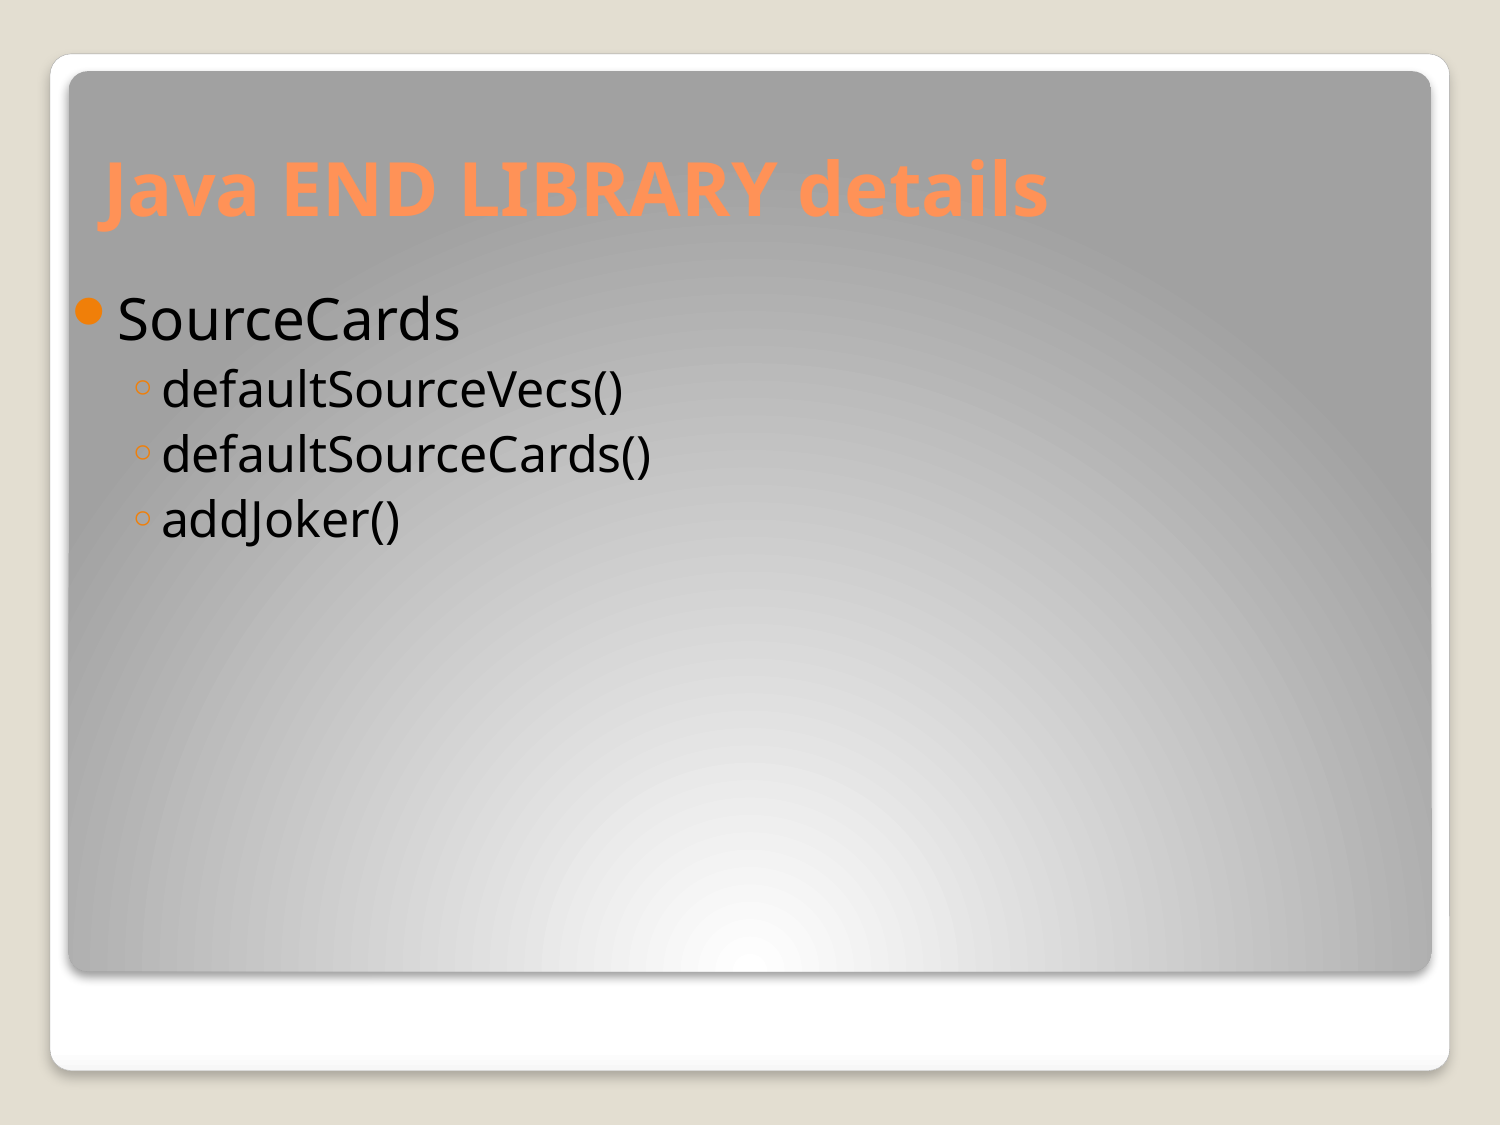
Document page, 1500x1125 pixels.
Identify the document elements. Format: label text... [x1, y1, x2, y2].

title Java END LIBRARY details [88, 66, 1431, 239]
list SourceCards defaultSourceVecs() defaultSourceCards() addJoker() [40, 266, 1385, 955]
